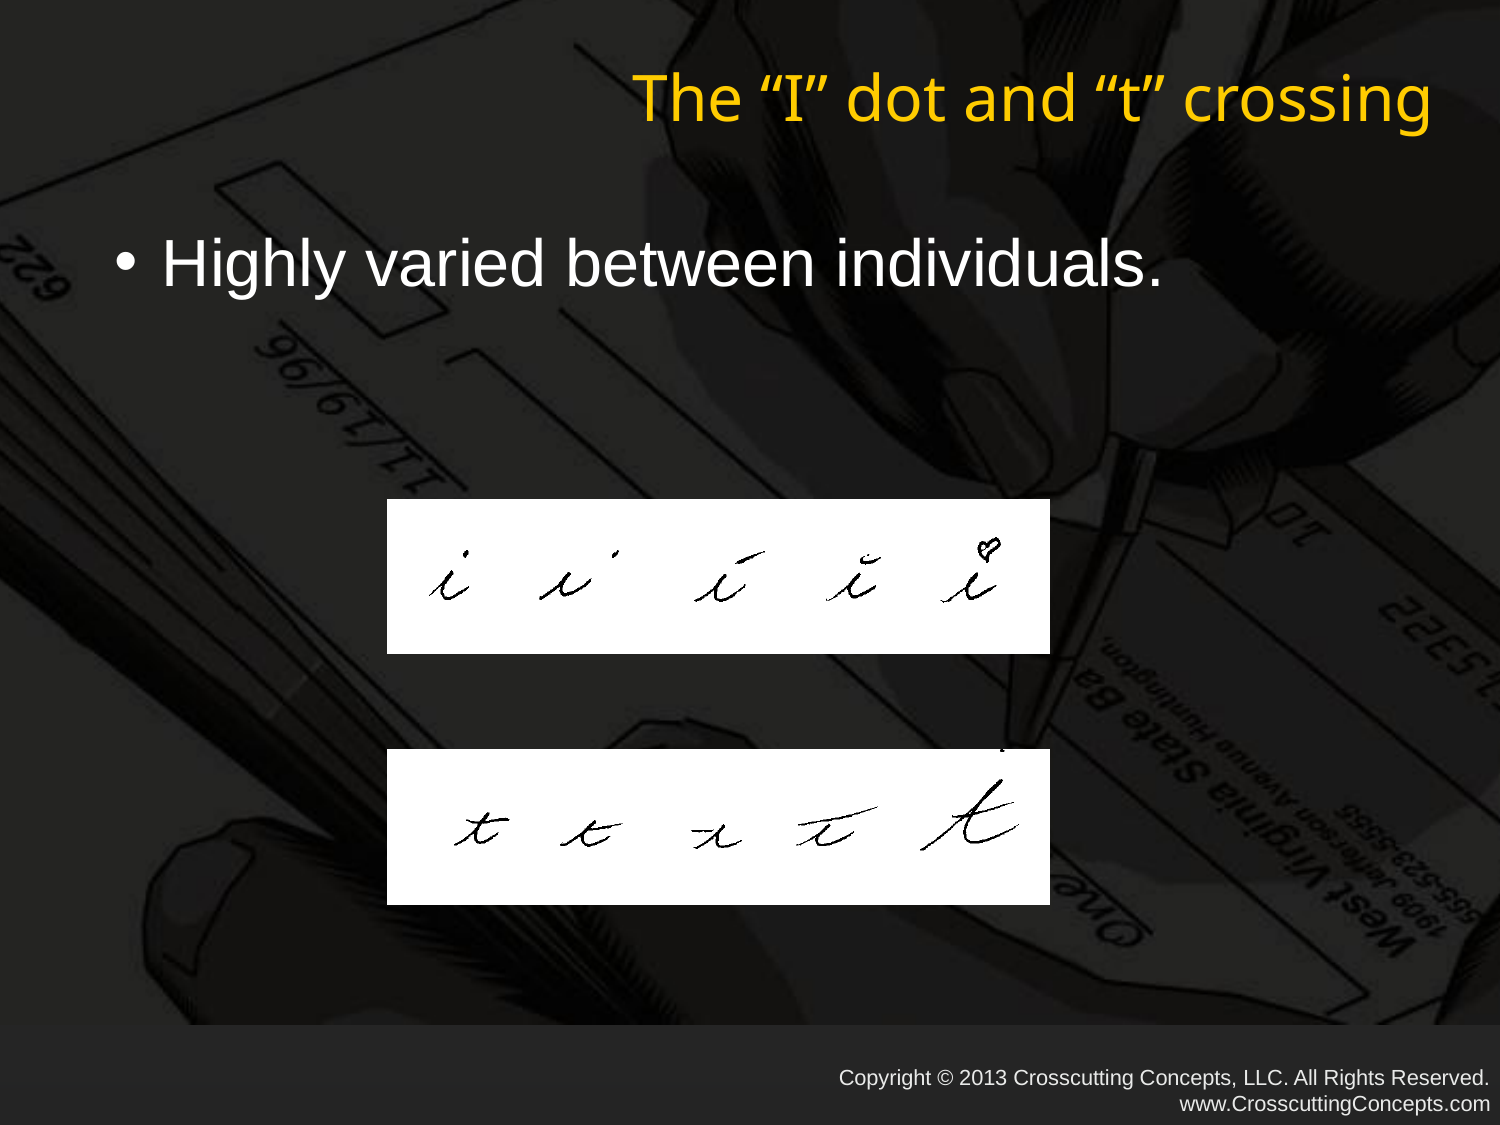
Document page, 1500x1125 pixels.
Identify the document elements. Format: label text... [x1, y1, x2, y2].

picture [387, 499, 1051, 654]
picture [0, 0, 1500, 1025]
picture [387, 749, 1051, 905]
list Highly varied between individuals. [99, 212, 1438, 1038]
title The “I” dot and “t” crossing [99, 50, 1450, 143]
